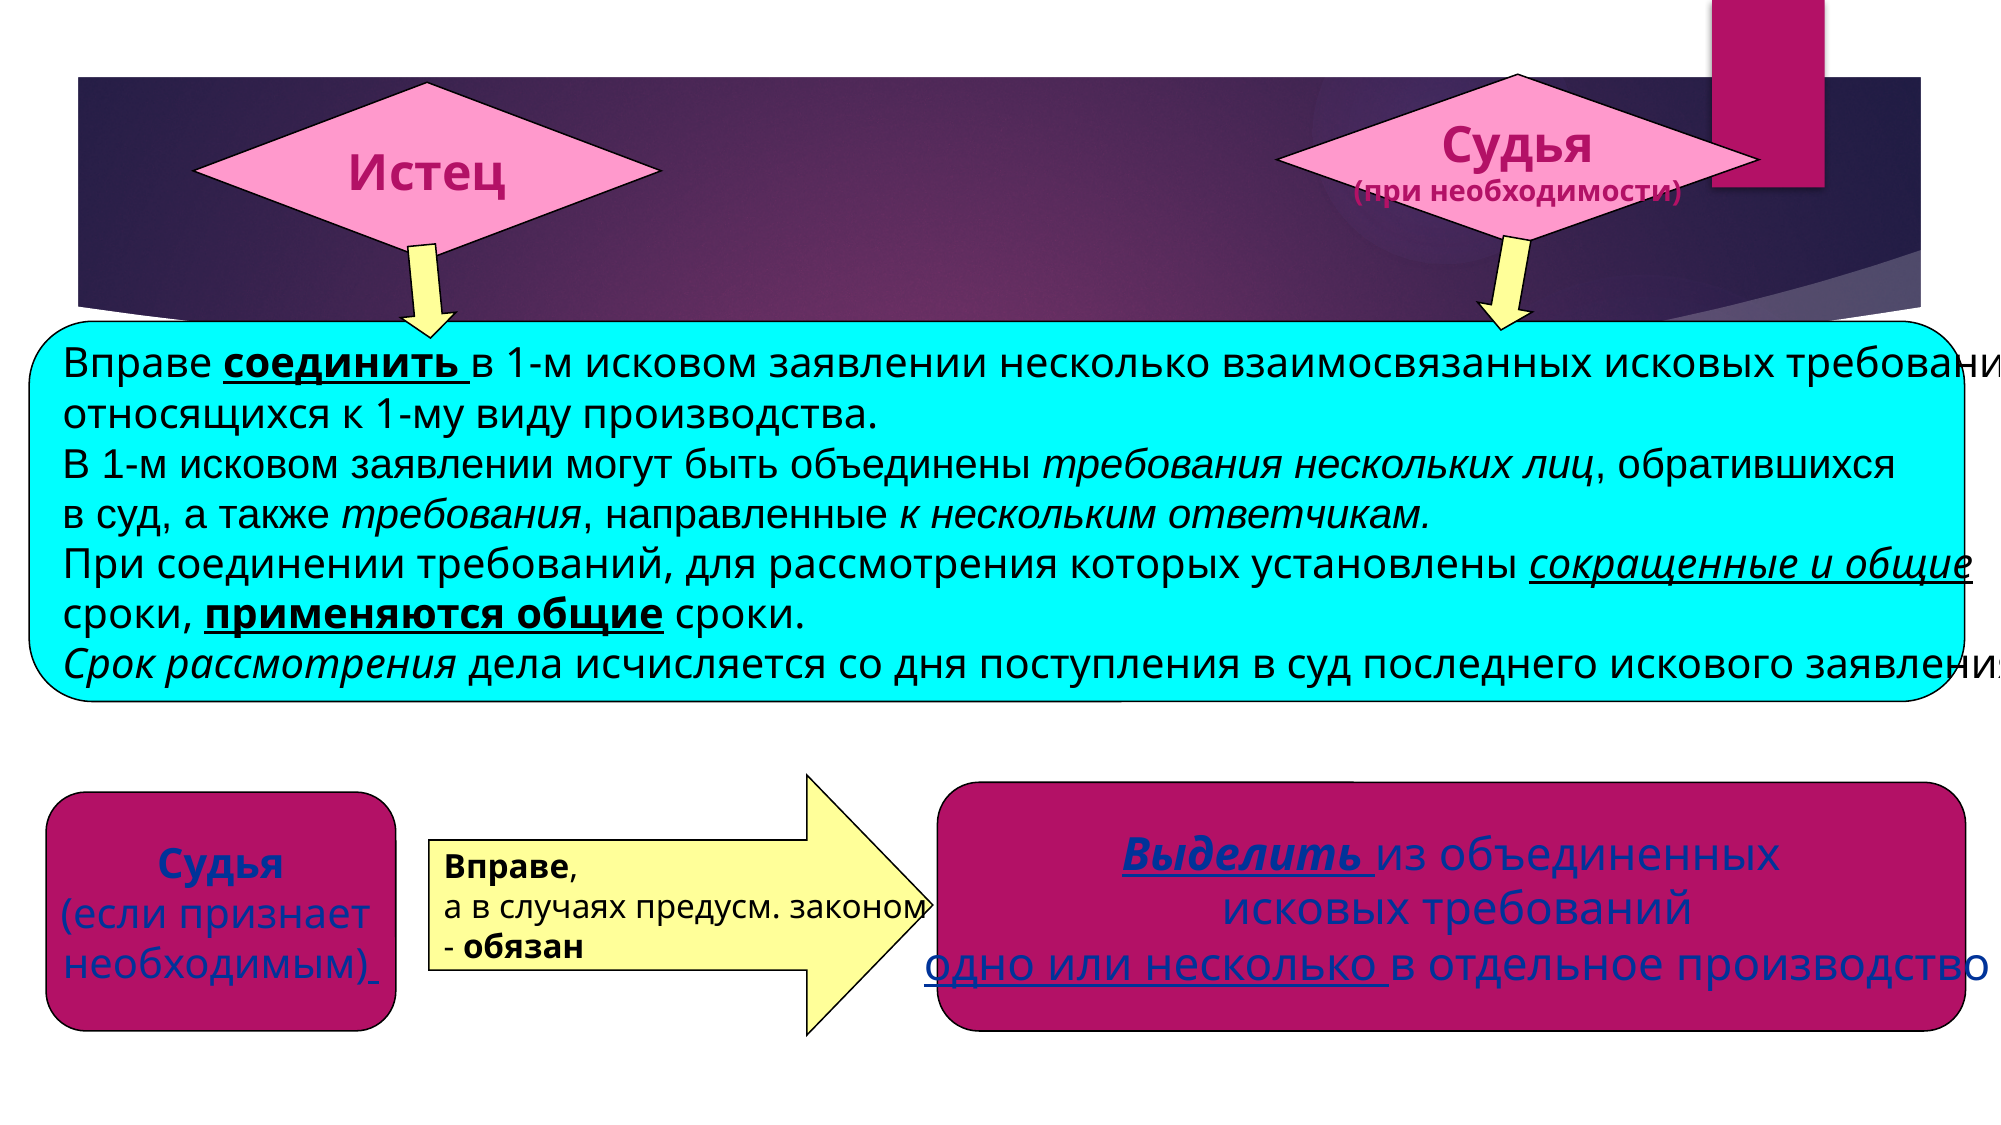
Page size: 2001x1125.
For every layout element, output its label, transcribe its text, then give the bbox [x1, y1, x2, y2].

text_box Вправе соединить в 1-м исковом заявлении несколько взаимосвязанных исковых требований, относящихся к 1-му виду производства. В 1-м исковом заявлении могут быть объединены требования нескольких лиц, обратившихся в суд, а также требования, направленные к нескольким ответчикам. При соединении требований, для рассмотрения которых установлены сокращенные и общие сроки, применяются общие сроки. Срок рассмотрения дела исчисляется со дня поступления в суд последнего искового заявления. [29, 321, 1965, 702]
text_box Выделить из объединенных исковых требований одно или несколько в отдельное производство [937, 782, 1966, 1031]
text_box Истец [192, 82, 662, 256]
text_box Судья (если признает необходимым) [46, 792, 396, 1031]
text_box Судья (при необходимости) [1276, 74, 1760, 241]
text_box [400, 243, 457, 339]
text_box Вправе, а в случаях предусм. законом - обязан [428, 774, 933, 1036]
text_box [1477, 235, 1533, 330]
